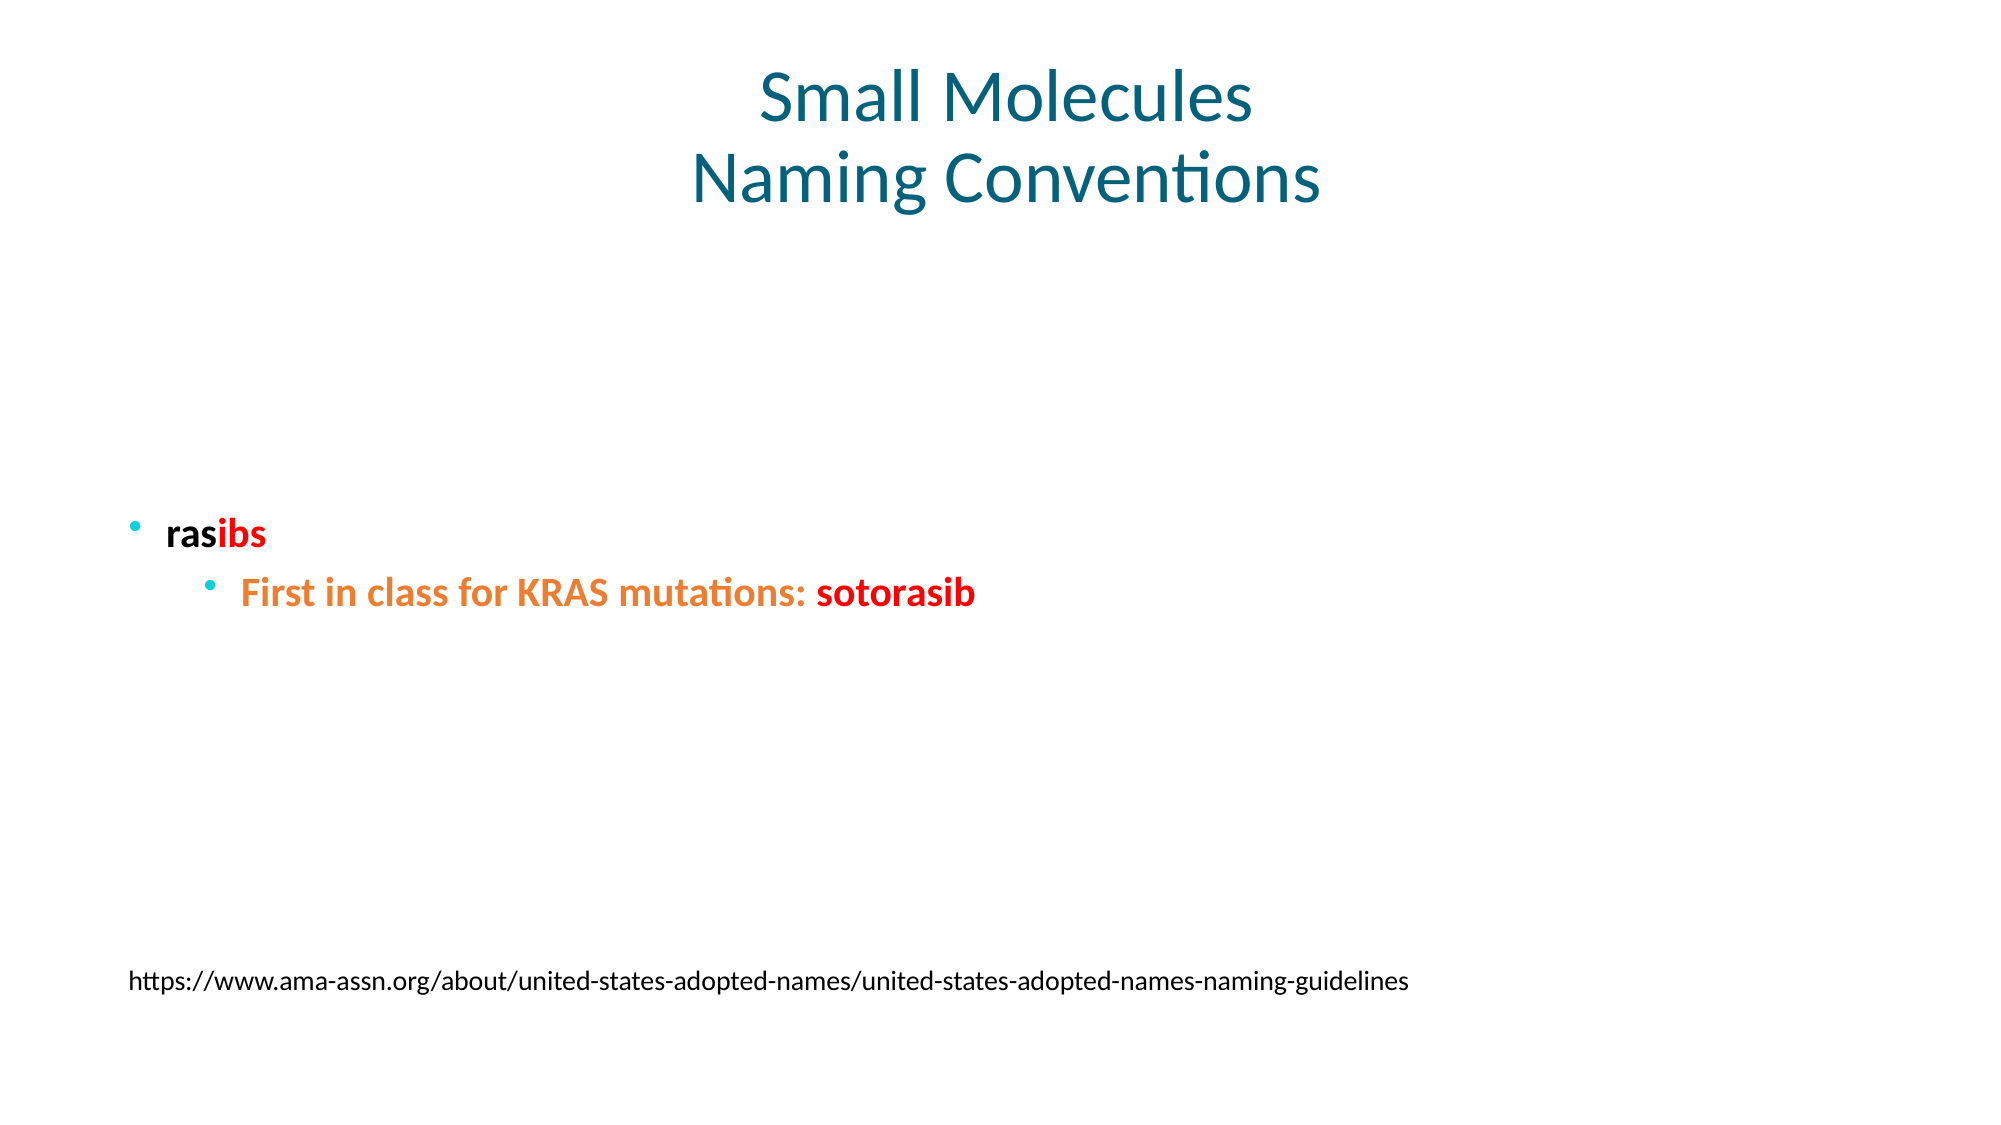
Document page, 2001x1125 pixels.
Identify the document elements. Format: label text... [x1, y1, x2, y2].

list rasibs First in class for KRAS mutations: sotorasib [113, 267, 1900, 943]
text_box https://www.ama-assn.org/about/united-states-adopted-names/united-states-adopted-names-naming-guidelines [113, 954, 2000, 1003]
title Small Molecules Naming Conventions [215, 38, 1799, 237]
